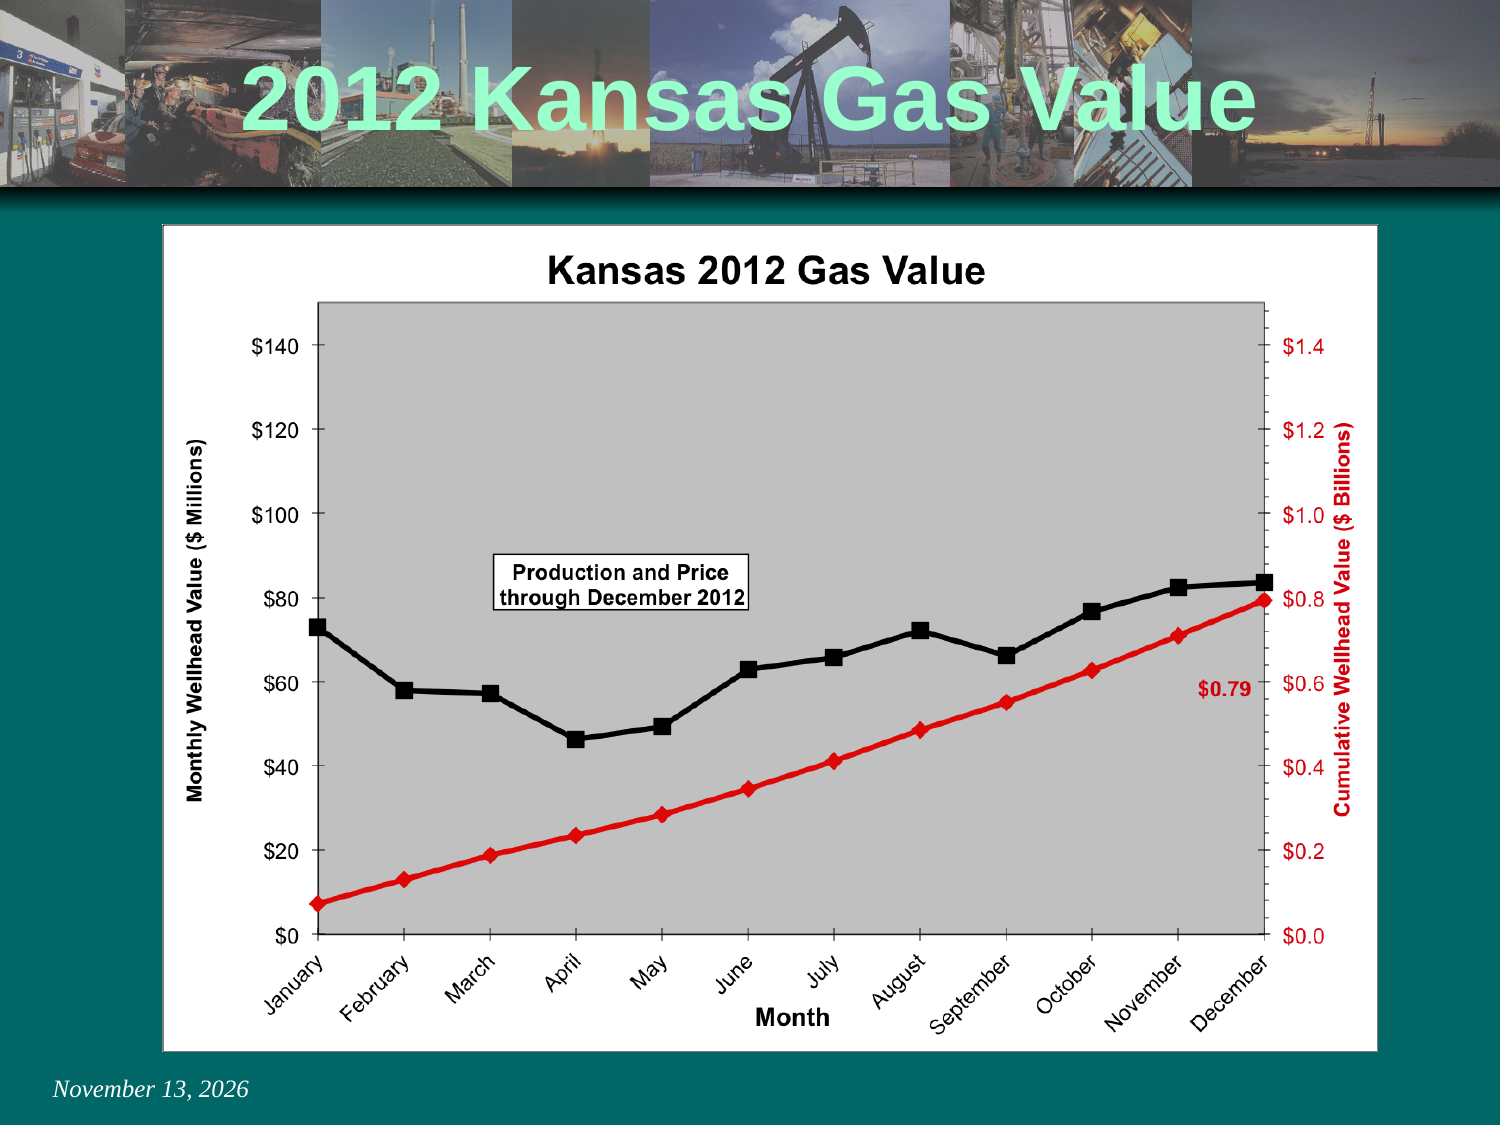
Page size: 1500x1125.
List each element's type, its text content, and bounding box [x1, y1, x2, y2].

picture [162, 224, 1378, 1052]
title 2012 Kansas Gas Value [112, 0, 1388, 188]
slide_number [37, 1049, 350, 1125]
